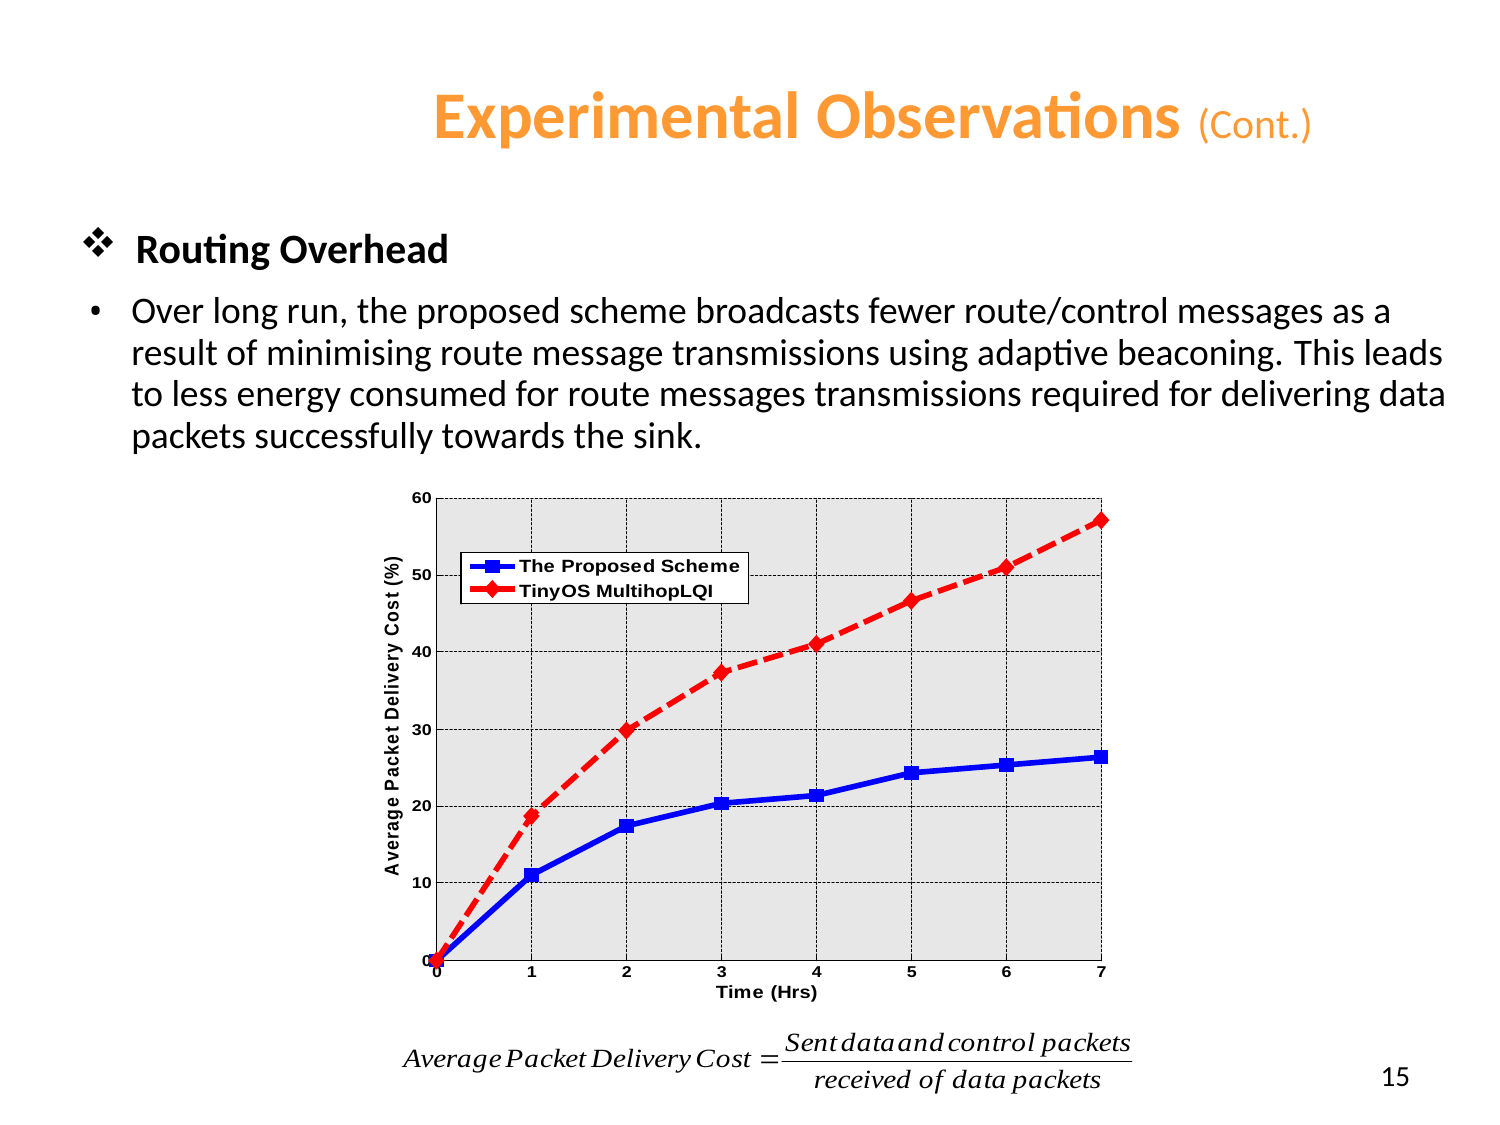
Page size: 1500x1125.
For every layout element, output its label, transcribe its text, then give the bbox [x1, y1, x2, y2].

text_box 15 [1145, 1050, 1425, 1103]
text_box Routing Overhead [64, 220, 1341, 291]
text_box Over long run, the proposed scheme broadcasts fewer route/control messages as a result of minimising route message transmissions using adaptive beaconing. This leads to less energy consumed for route messages transmissions required for delivering data packets successfully towards the sink. [88, 290, 1483, 480]
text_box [395, 1031, 1141, 1103]
picture [324, 455, 1183, 1023]
text_box Experimental Observations (Cont.) [419, 54, 1471, 219]
